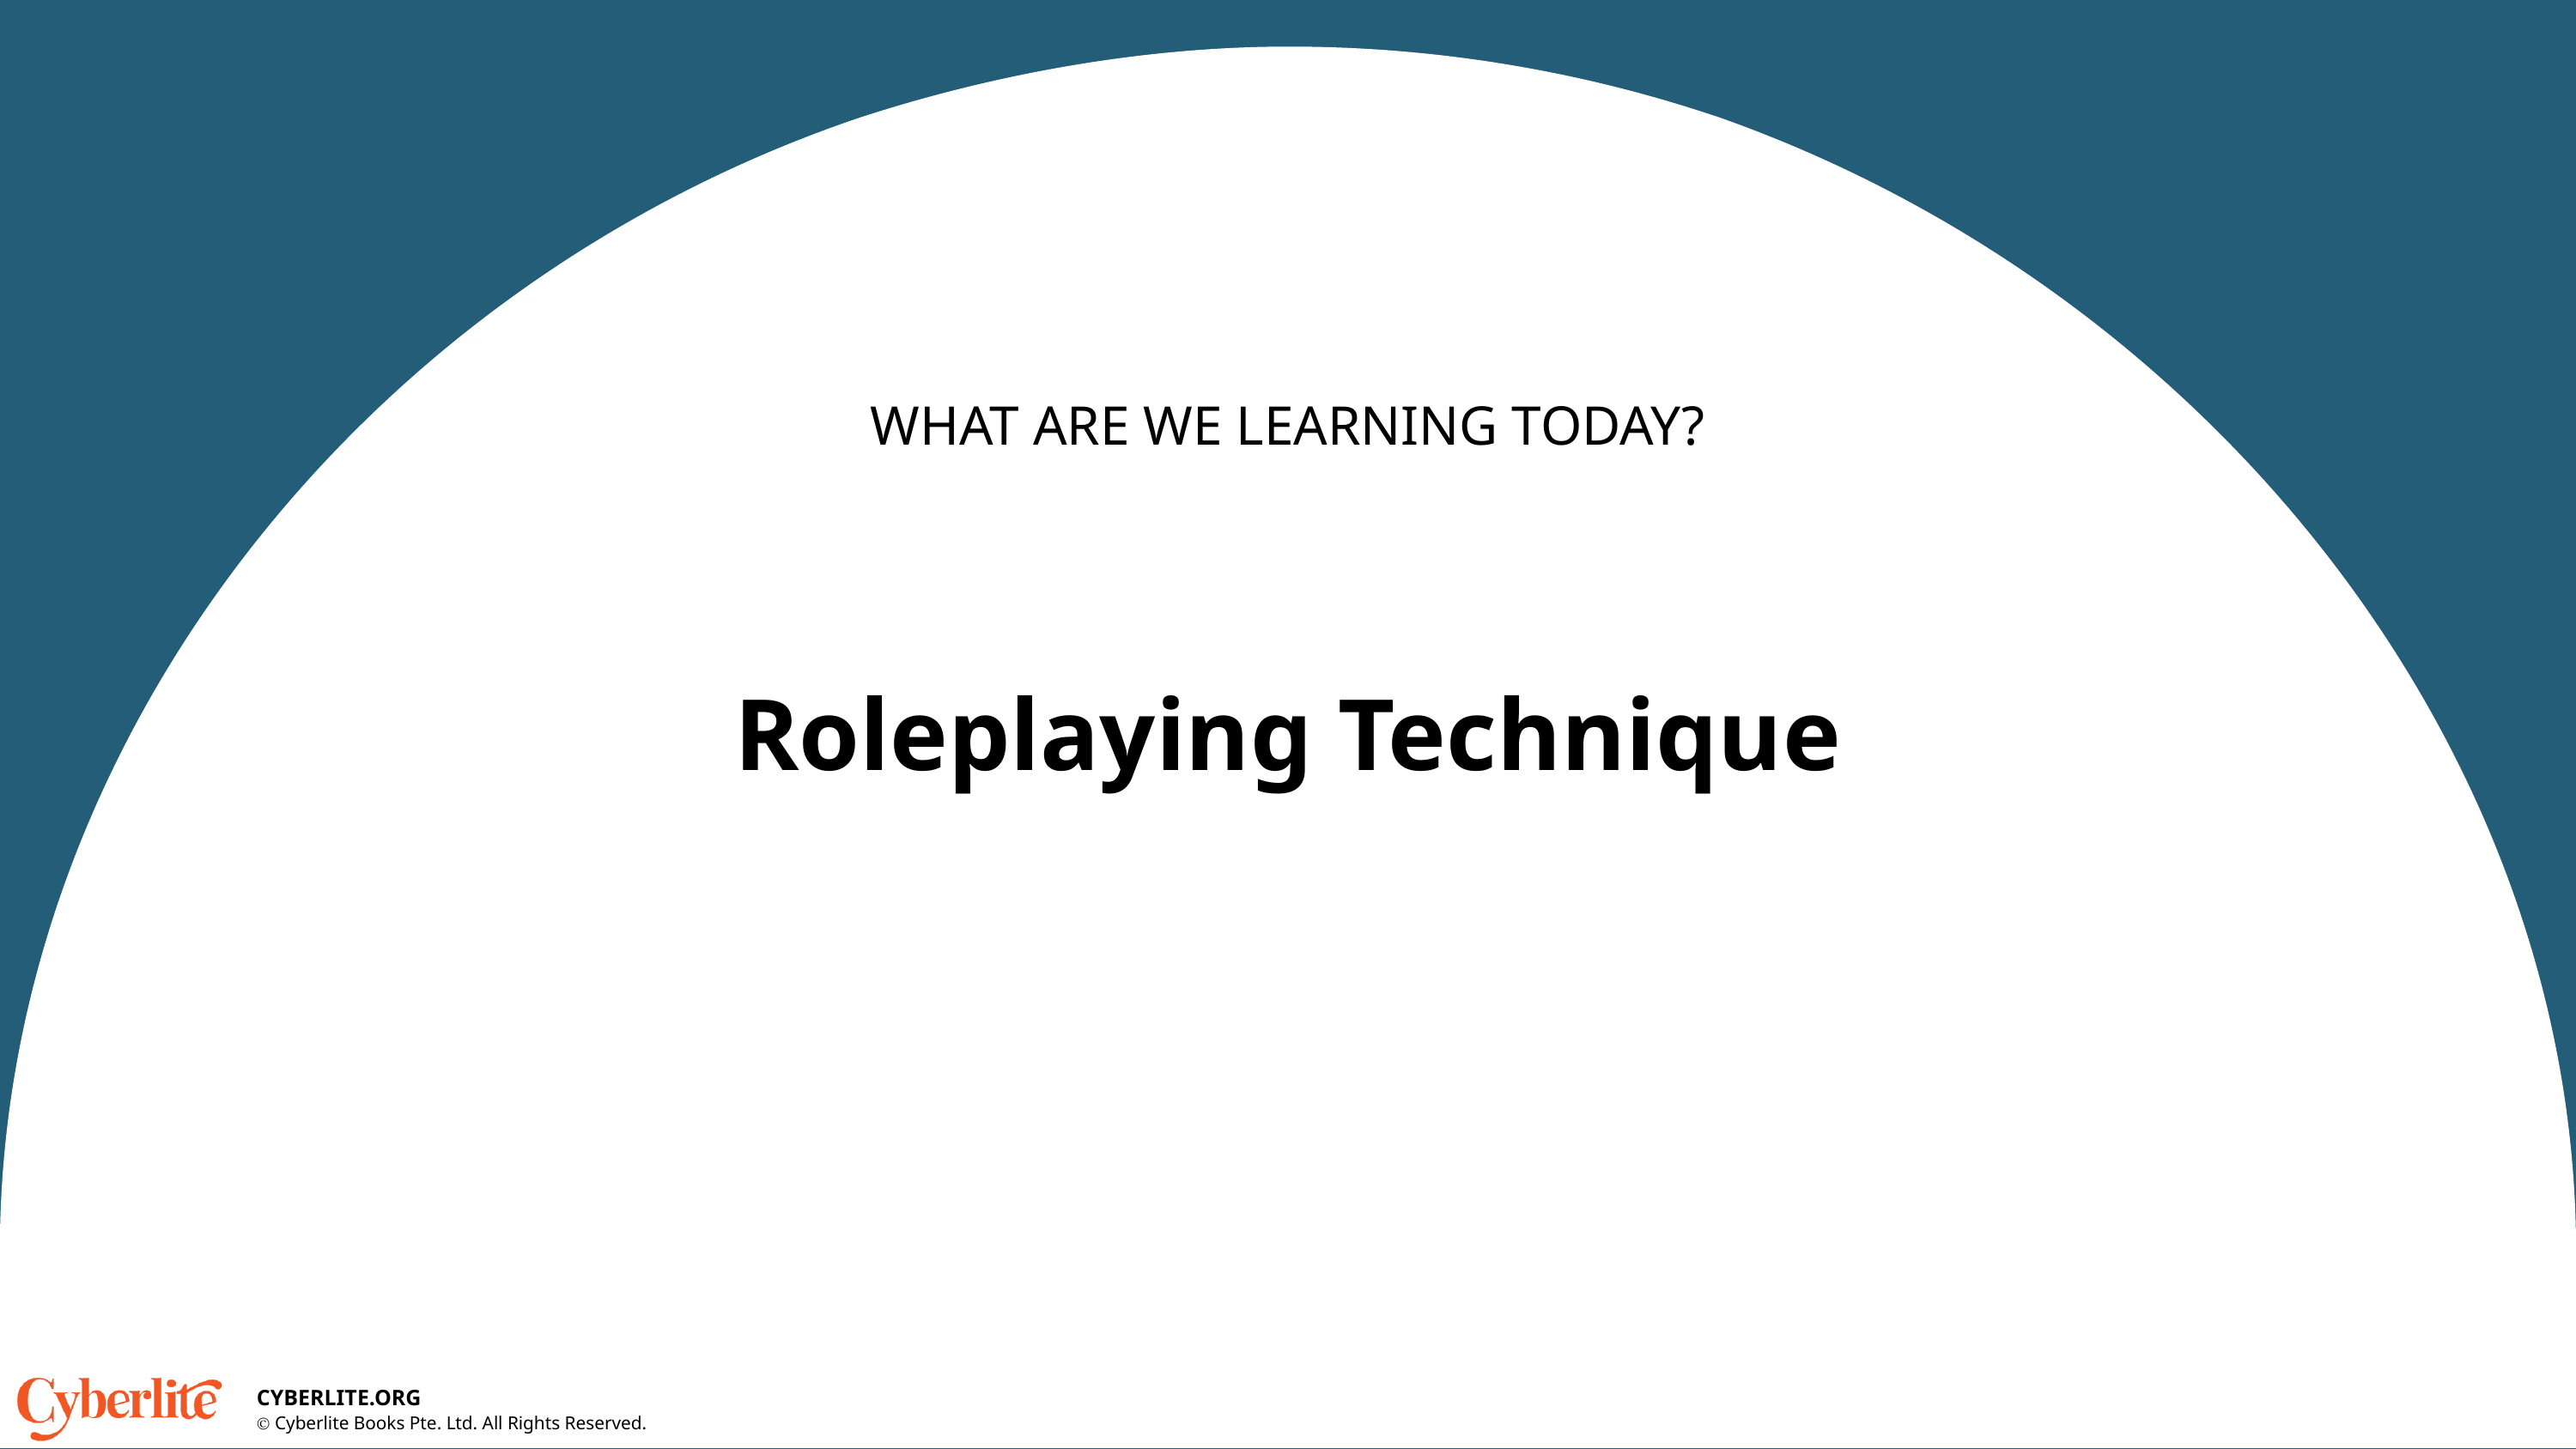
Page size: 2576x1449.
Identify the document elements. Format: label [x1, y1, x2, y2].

picture [0, 1364, 239, 1449]
text_box [0, 46, 2576, 1364]
